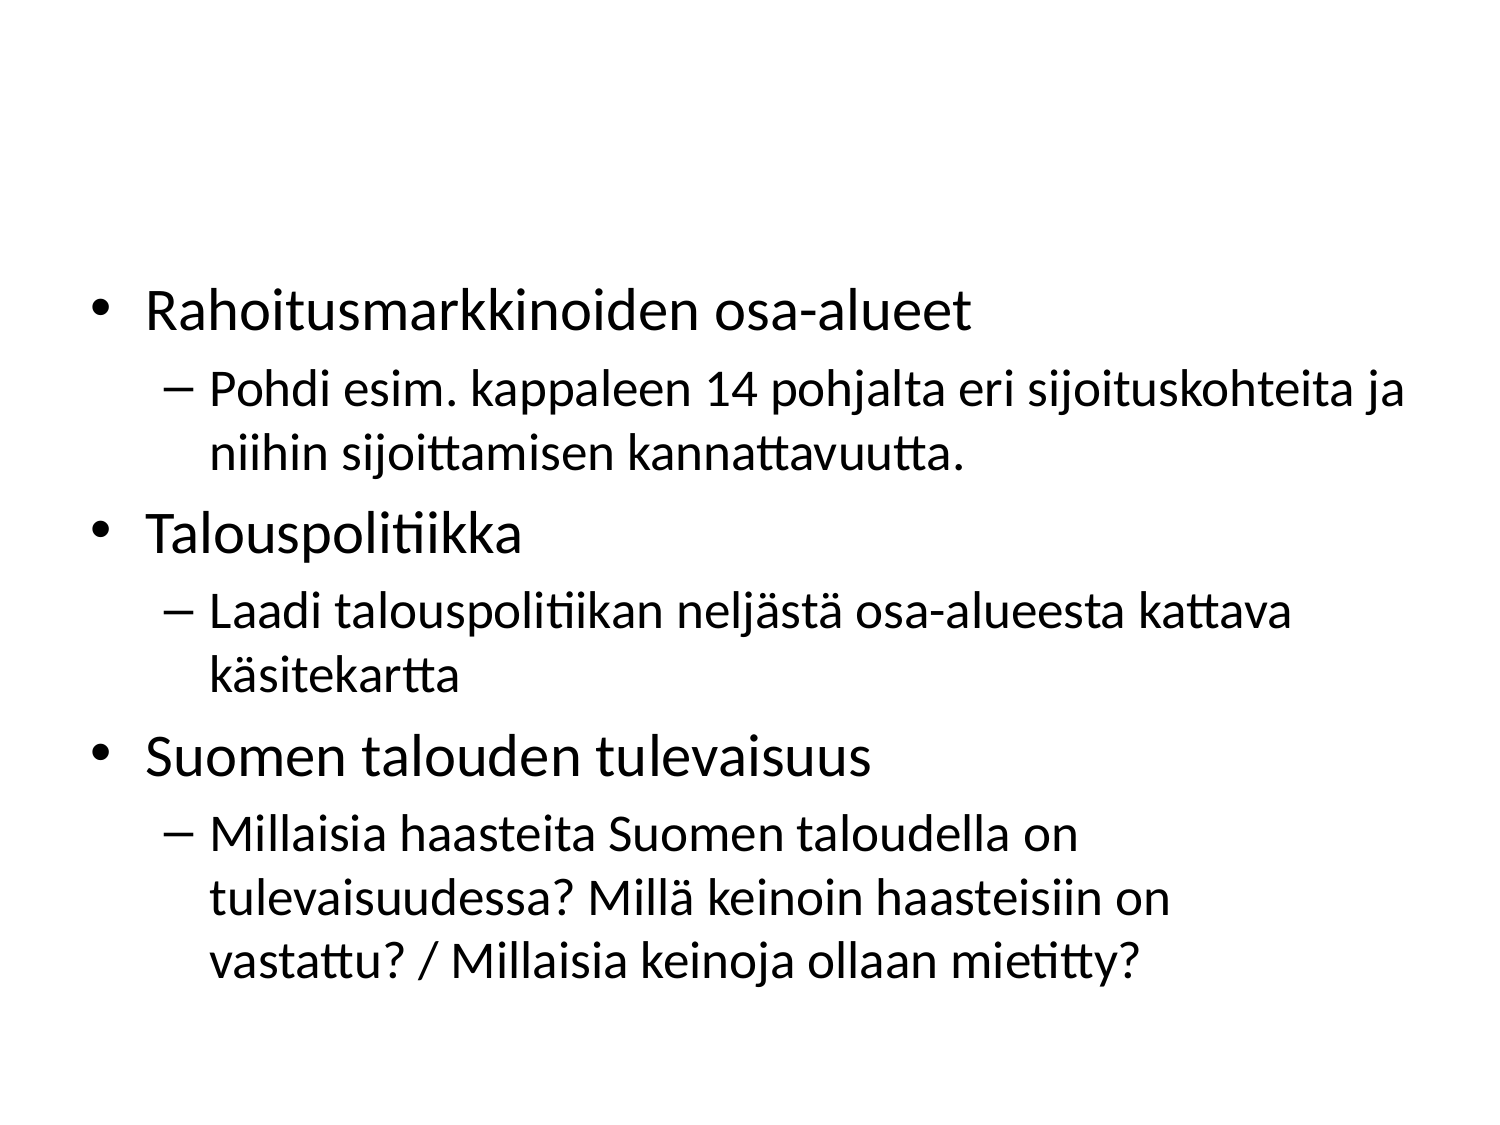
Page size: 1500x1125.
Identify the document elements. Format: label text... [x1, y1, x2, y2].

list Rahoitusmarkkinoiden osa-alueet Pohdi esim. kappaleen 14 pohjalta eri sijoituskohteita ja niihin sijoittamisen kannattavuutta. Talouspolitiikka Laadi talouspolitiikan neljästä osa-alueesta kattava käsitekartta Suomen talouden tulevaisuus Millaisia haasteita Suomen taloudella on tulevaisuudessa? Millä keinoin haasteisiin on vastattu? / Millaisia keinoja ollaan mietitty? [75, 262, 1425, 1005]
